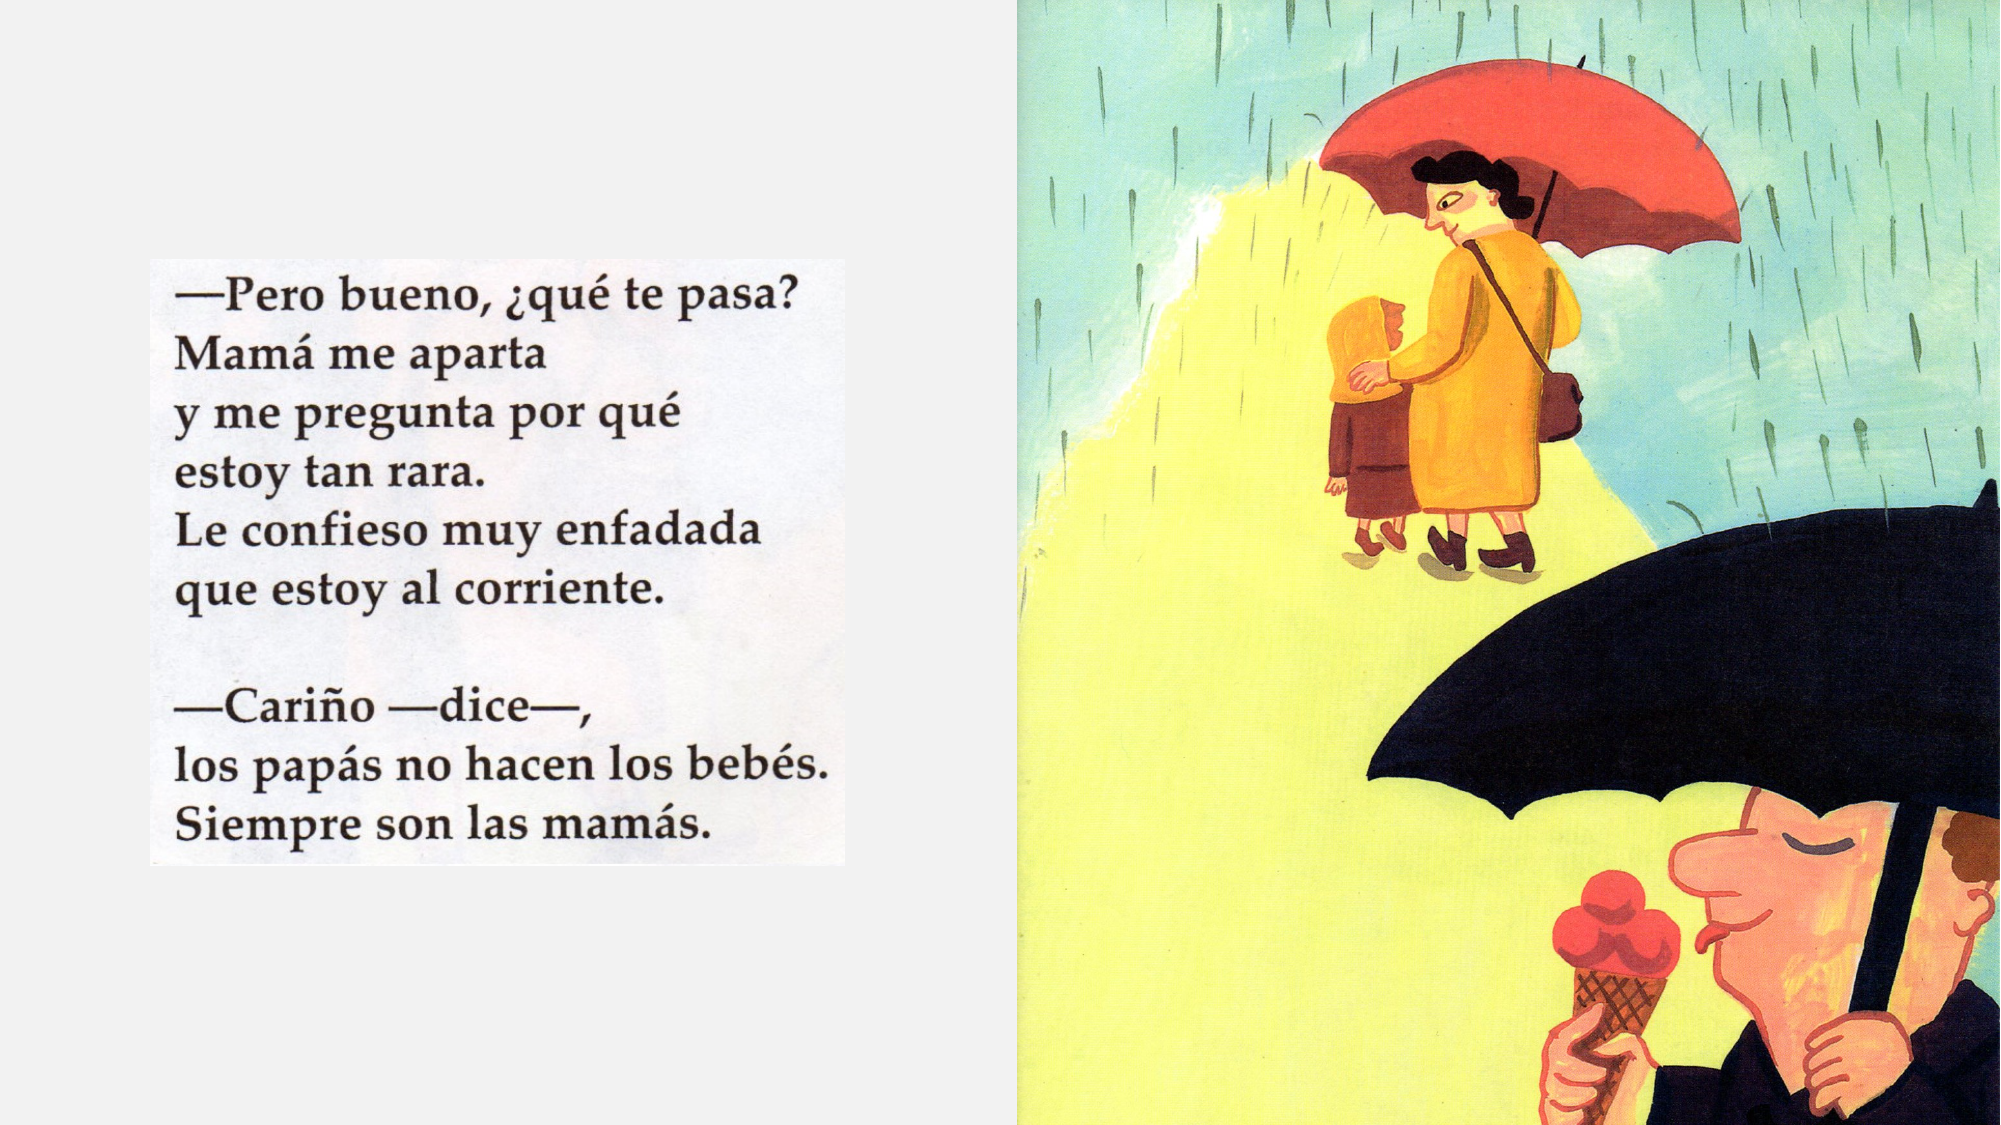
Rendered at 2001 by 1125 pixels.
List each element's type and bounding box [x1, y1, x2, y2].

picture [1017, 0, 2000, 1125]
picture [150, 259, 845, 866]
